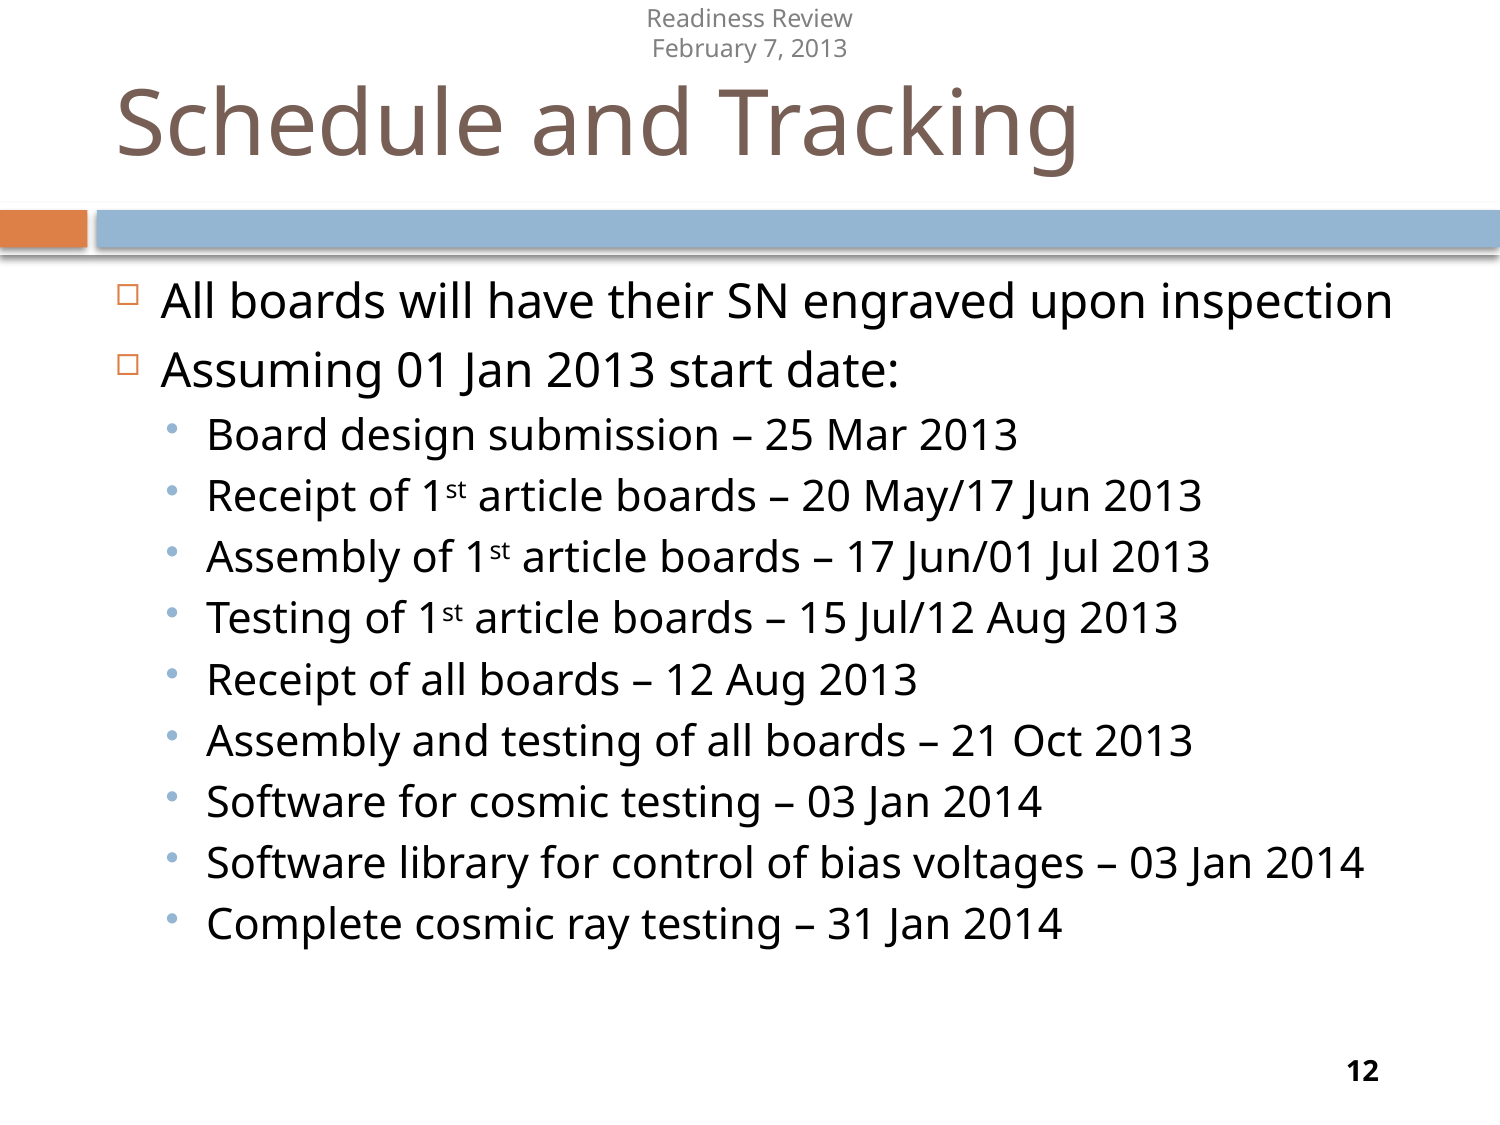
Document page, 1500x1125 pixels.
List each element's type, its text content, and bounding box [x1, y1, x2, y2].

title Schedule and Tracking [100, 63, 1438, 200]
slide_number 12 [1299, 1042, 1425, 1103]
list All boards will have their SN engraved upon inspection Assuming 01 Jan 2013 start date: Board design submission – 25 Mar 2013 Receipt of 1st article boards – 20 May/17 Jun 2013 Assembly of 1st article boards – 17 Jun/01 Jul 2013 Testing of 1st article boards – 15 Jul/12 Aug 2013 Receipt of all boards – 12 Aug 2013 Assembly and testing of all boards – 21 Oct 2013 Software for cosmic testing – 03 Jan 2014 Software library for control of bias voltages – 03 Jan 2014 Complete cosmic ray testing – 31 Jan 2014 [100, 262, 1438, 1000]
text_box Readiness Review February 7, 2013 [0, 0, 1500, 63]
